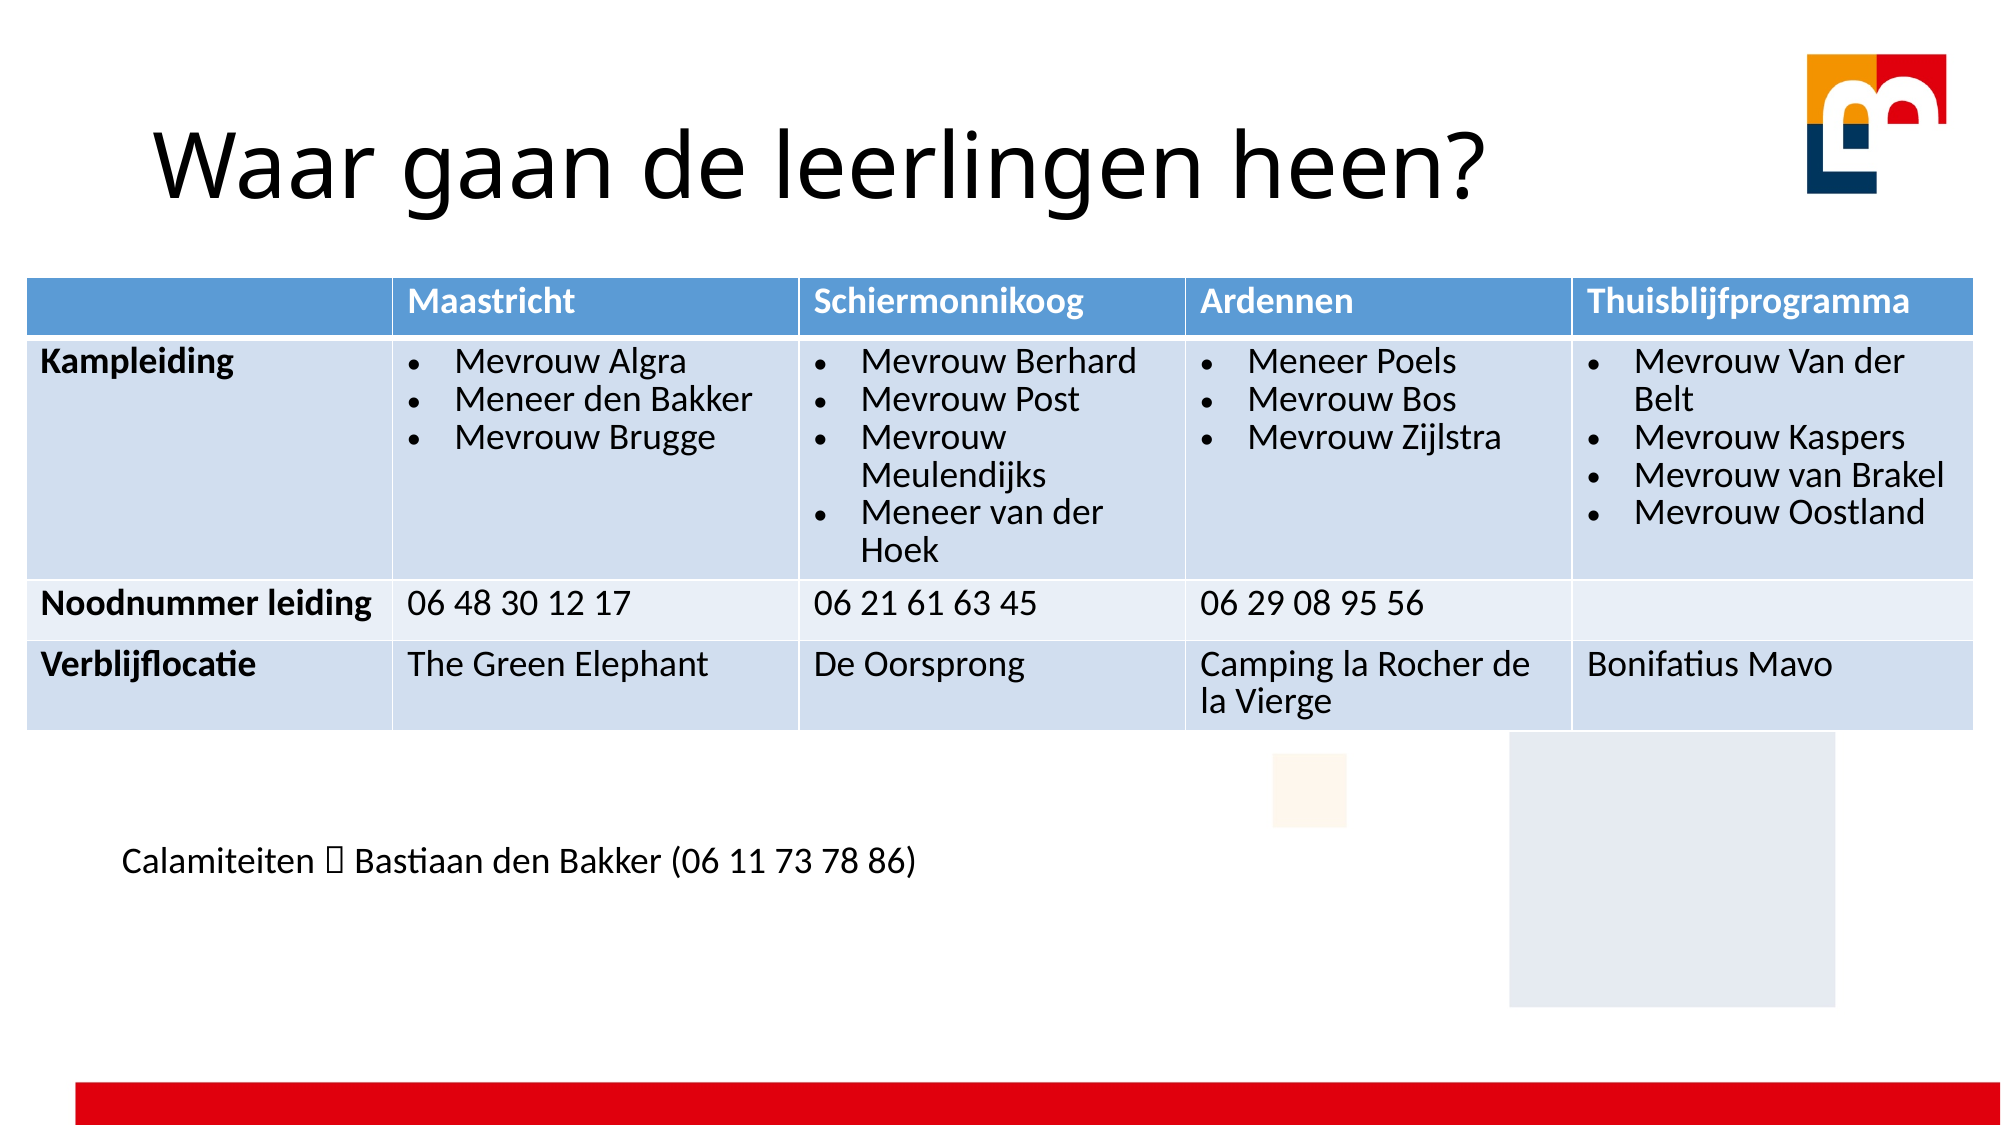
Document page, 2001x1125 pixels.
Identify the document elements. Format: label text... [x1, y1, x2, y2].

text_box Calamiteiten  Bastiaan den Bakker (06 11 73 78 86) [107, 828, 933, 889]
table_cell Bonifatius Mavo [1573, 641, 1973, 730]
table_cell 06 48 30 12 17 [393, 581, 798, 640]
table_header Ardennen [1186, 278, 1571, 335]
table_header Schiermonnikoog [800, 278, 1185, 335]
table_header Thuisblijfprogramma [1573, 278, 1973, 335]
table_cell [1573, 581, 1973, 640]
table_cell Kampleiding [27, 341, 392, 579]
table_cell Mevrouw Algra Meneer den Bakker Mevrouw Brugge [393, 341, 798, 579]
picture [0, 0, 2001, 1125]
table_header Maastricht [393, 278, 798, 335]
table_cell Camping la Rocher de la Vierge [1186, 641, 1571, 730]
table_cell De Oorsprong [800, 641, 1185, 730]
table_cell Noodnummer leiding [27, 581, 392, 640]
table_cell Mevrouw Van der Belt Mevrouw Kaspers Mevrouw van Brakel Mevrouw Oostland [1573, 341, 1973, 579]
table_cell Mevrouw Berhard Mevrouw Post Mevrouw Meulendijks Meneer van der Hoek [800, 341, 1185, 579]
table_header [27, 278, 392, 335]
table_cell 06 29 08 95 56 [1186, 581, 1571, 640]
table_cell Verblijflocatie [27, 641, 392, 730]
table_cell 06 21 61 63 45 [800, 581, 1185, 640]
table_cell The Green Elephant [393, 641, 798, 730]
title Waar gaan de leerlingen heen? [137, 59, 1863, 276]
table_cell Meneer Poels Mevrouw Bos Mevrouw Zijlstra [1186, 341, 1571, 579]
